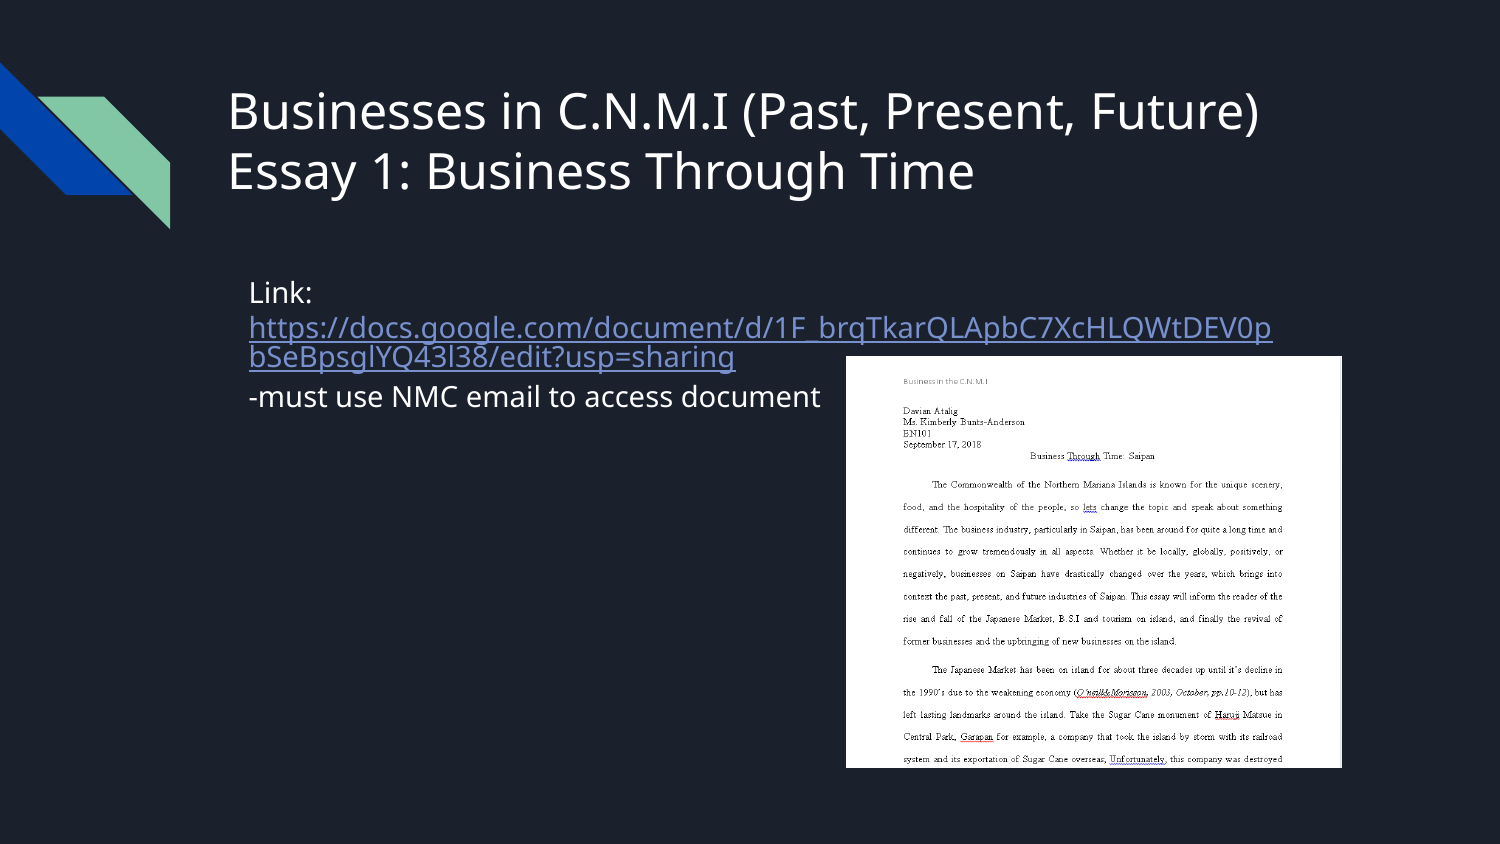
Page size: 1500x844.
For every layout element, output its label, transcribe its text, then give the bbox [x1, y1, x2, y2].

picture [846, 355, 1342, 768]
title Businesses in C.N.M.I (Past, Present, Future) Essay 1: Business Through Time [212, 64, 1368, 215]
text_box Link: https://docs.google.com/document/d/1F_brqTkarQLApbC7XcHLQWtDEV0pbSeBpsglYQ43l38/edit?usp=sharing -must use NMC email to access document [233, 259, 1293, 383]
